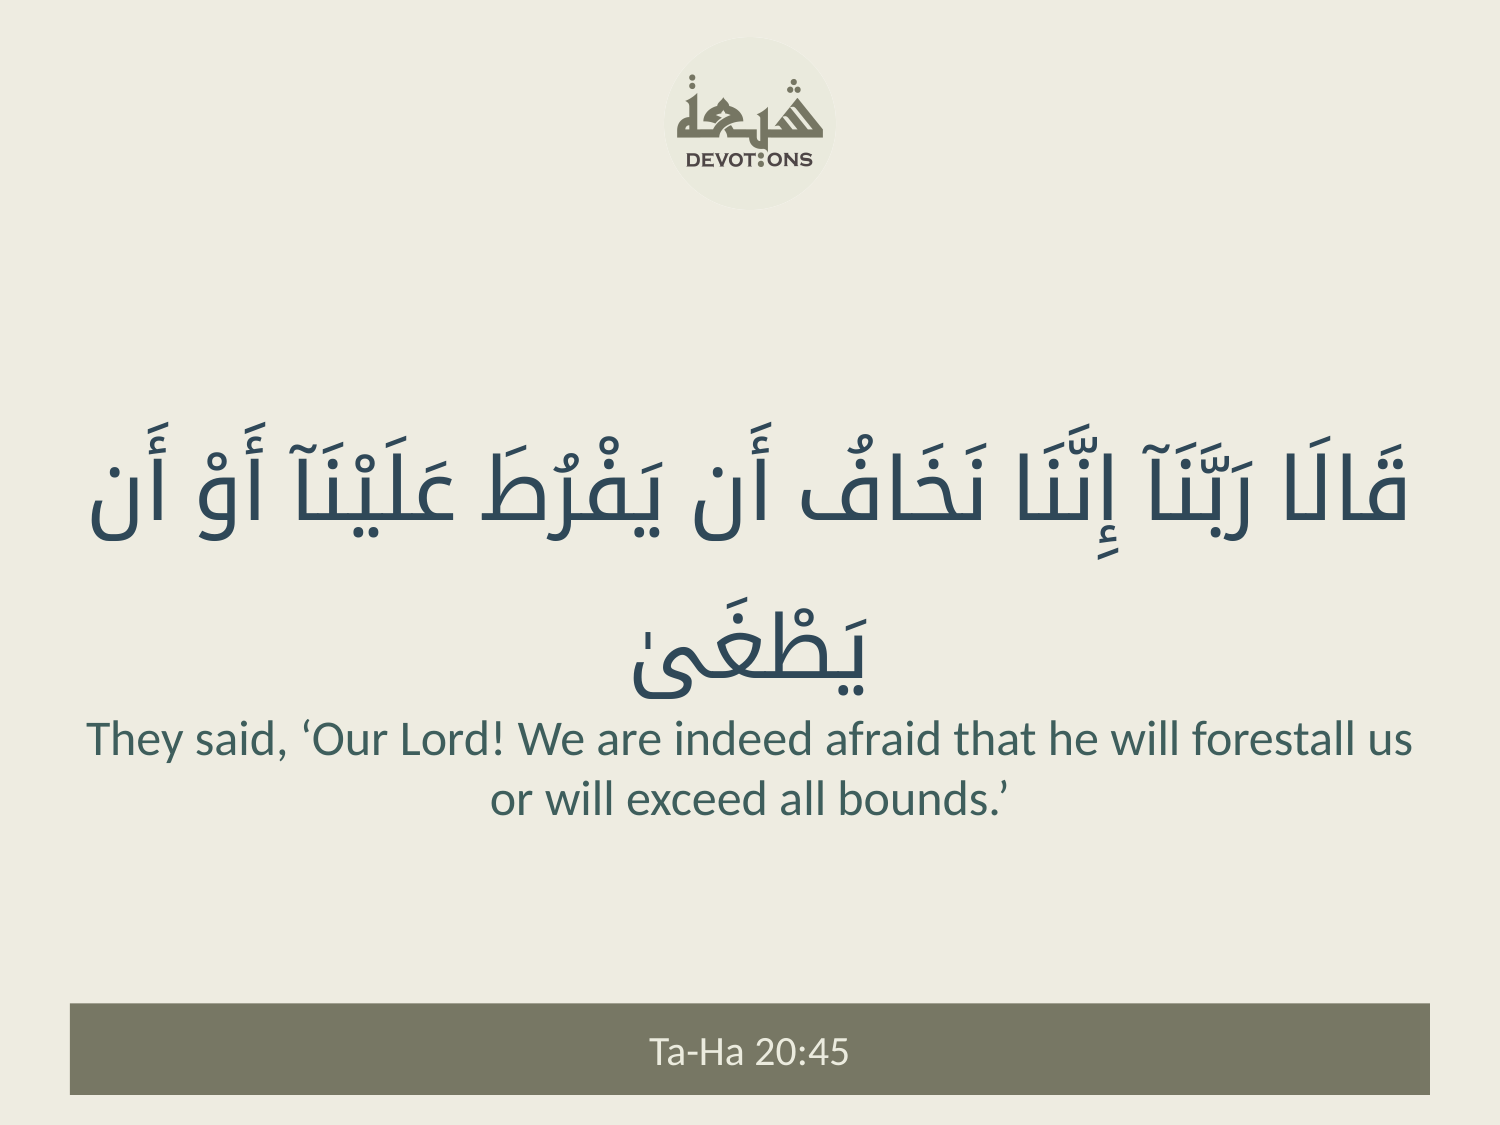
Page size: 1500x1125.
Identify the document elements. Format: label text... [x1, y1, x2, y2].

picture [656, 29, 844, 203]
list Ta-Ha 20:45 [69, 1003, 1430, 1095]
list قَالَا رَبَّنَآ إِنَّنَا نَخَافُ أَن يَفْرُطَ عَلَيْنَآ أَوْ أَن يَطْغَىٰ They said, ‘Our Lord! We are indeed afraid that he will forestall us or will exceed all bounds.’ [69, 203, 1430, 1003]
